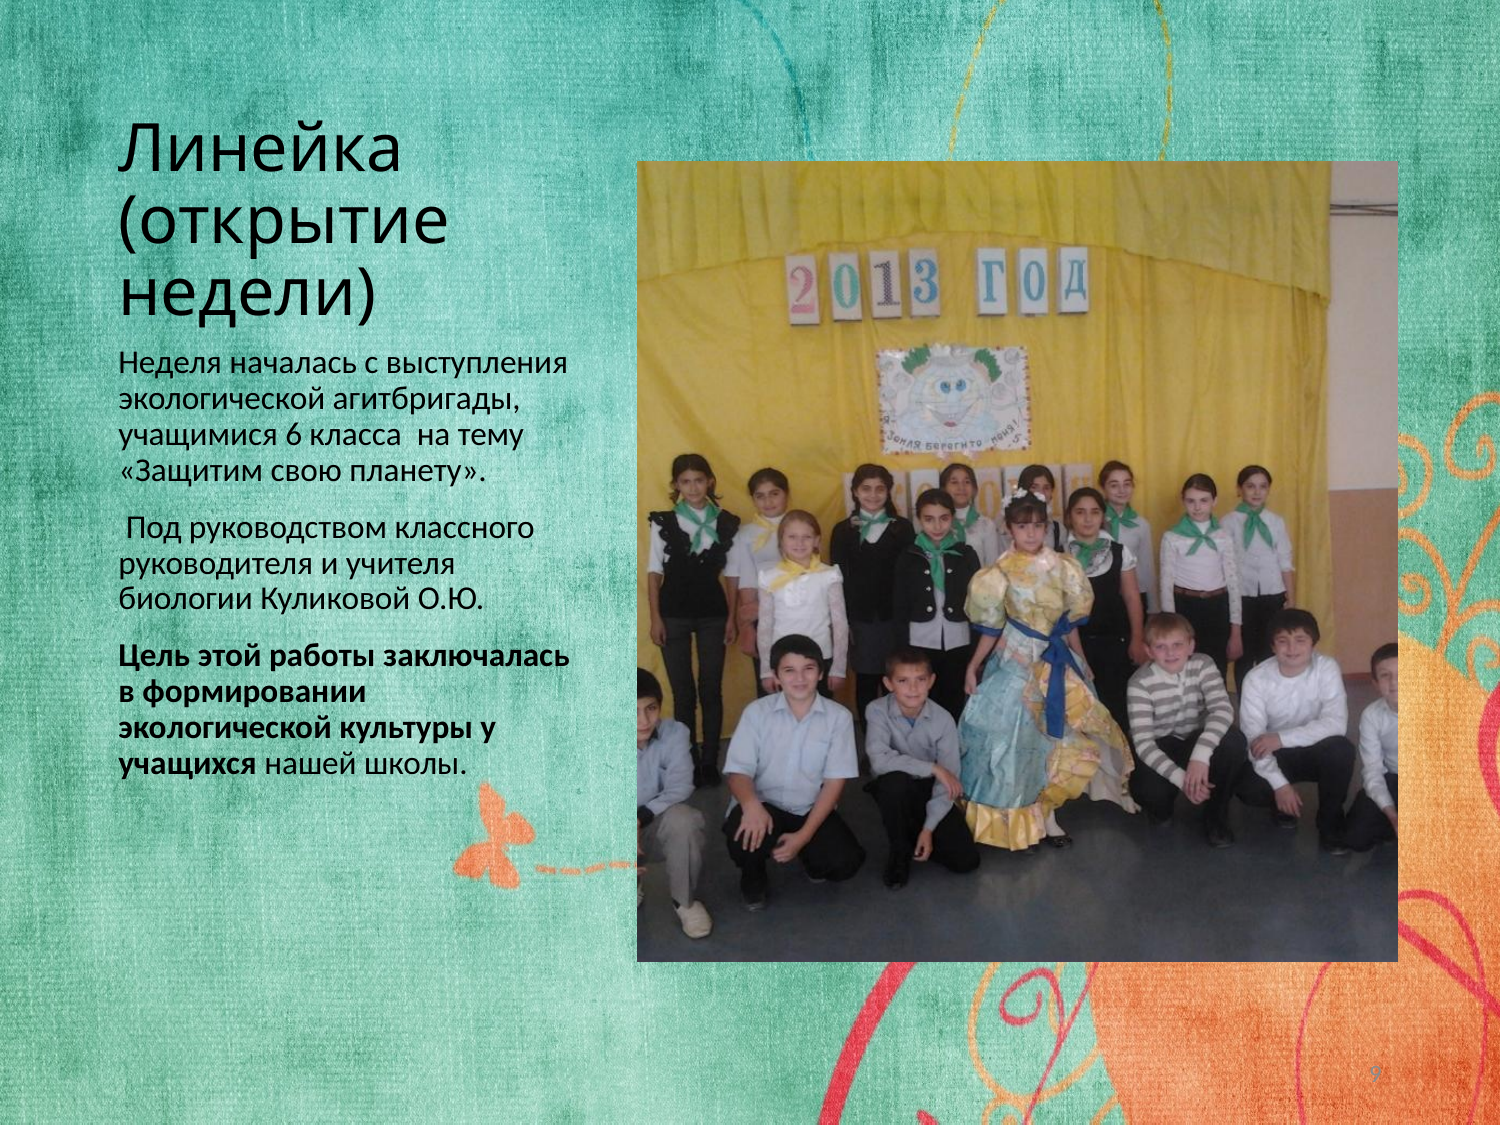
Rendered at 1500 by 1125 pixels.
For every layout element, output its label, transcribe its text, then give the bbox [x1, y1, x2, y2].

list Неделя началась с выступления экологической агитбригады, учащимися 6 класса на тему «Защитим свою планету». Под руководством классного руководителя и учителя биологии Куликовой О.Ю. Цель этой работы заключалась в формировании экологической культуры у учащихся нашей школы. [103, 337, 588, 963]
slide_number 9 [1059, 1042, 1397, 1103]
title Линейка (открытие недели) [103, 75, 588, 337]
picture [0, 0, 1500, 1125]
